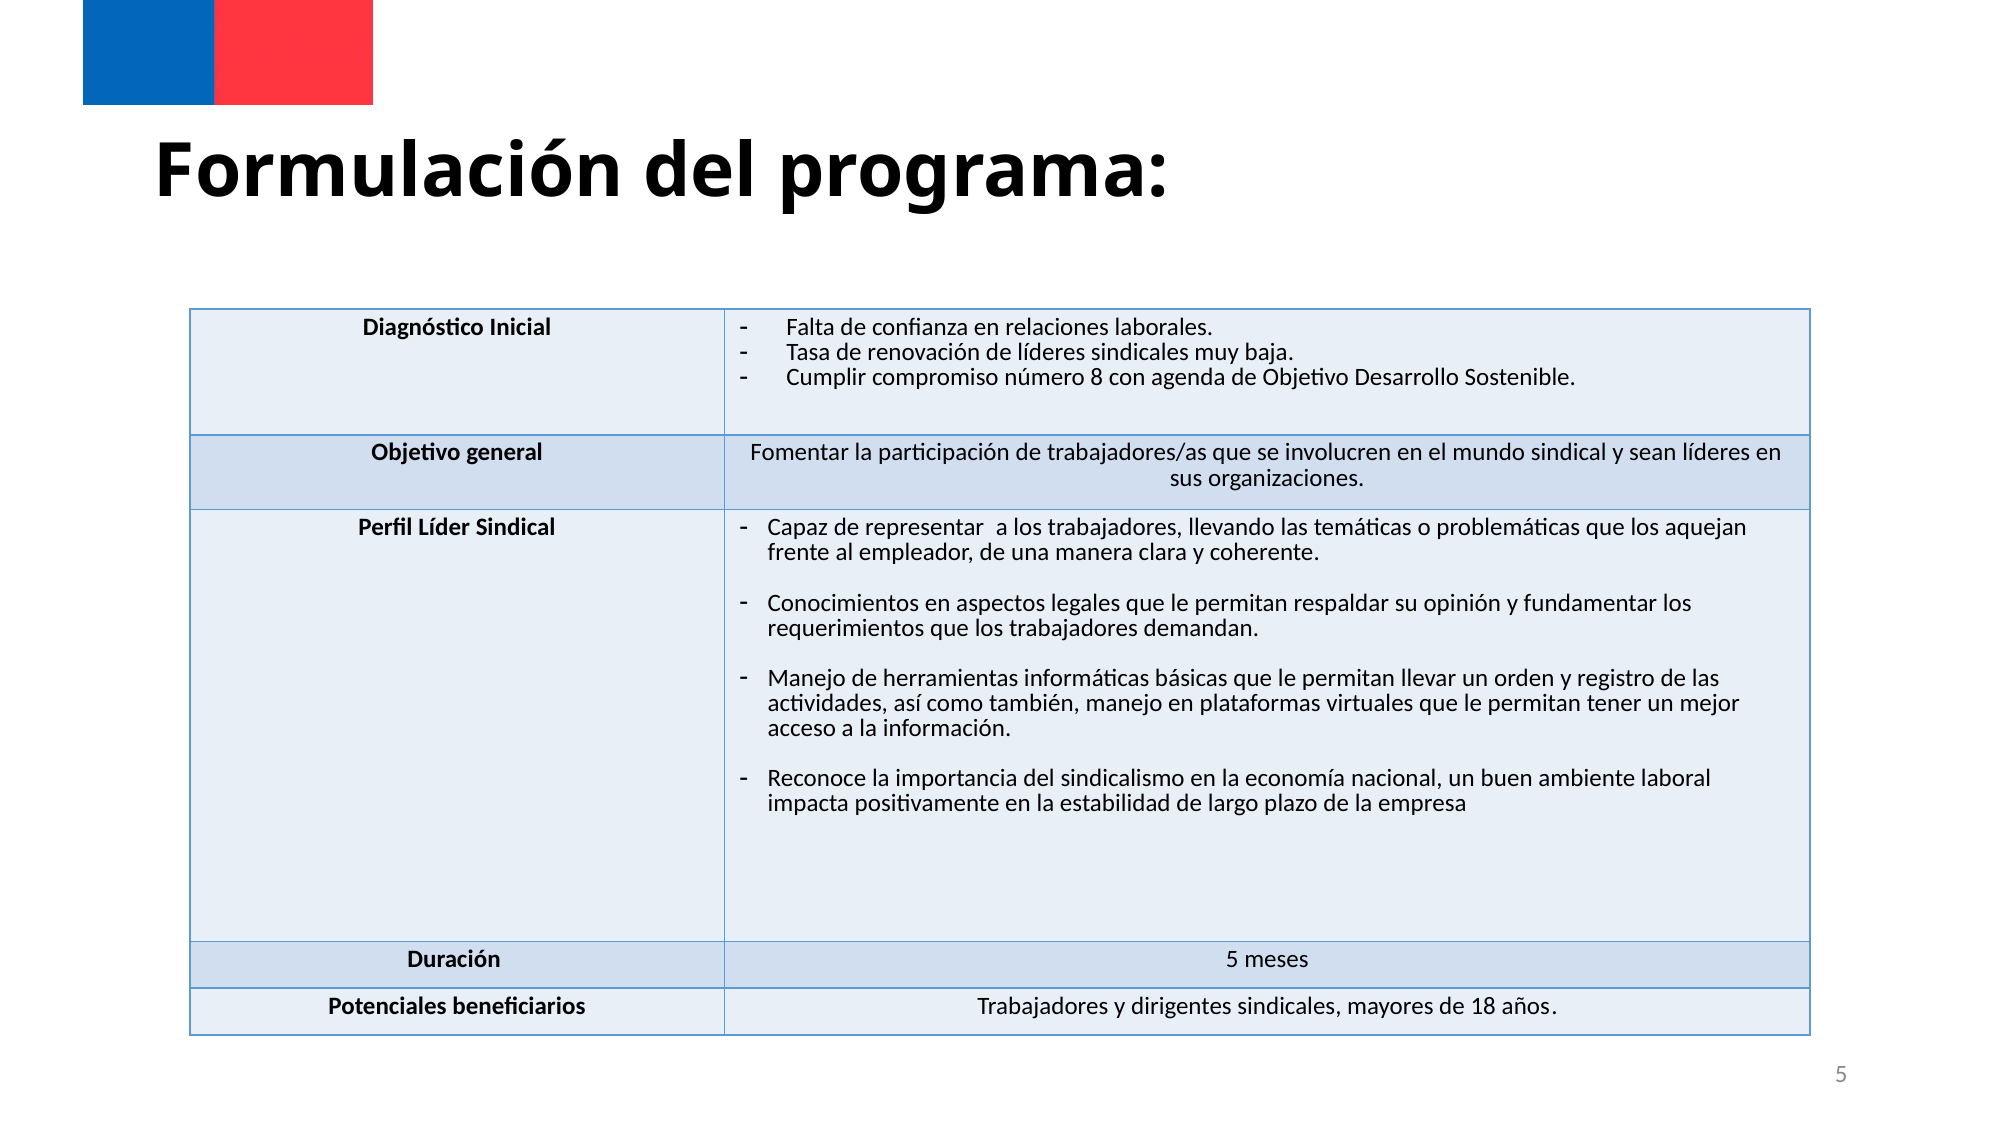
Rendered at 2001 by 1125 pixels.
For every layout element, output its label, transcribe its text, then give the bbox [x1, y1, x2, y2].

table_cell Capaz de representar a los trabajadores, llevando las temáticas o problemáticas que los aquejan frente al empleador, de una manera clara y coherente. Conocimientos en aspectos legales que le permitan respaldar su opinión y fundamentar los requerimientos que los trabajadores demandan. Manejo de herramientas informáticas básicas que le permitan llevar un orden y registro de las actividades, así como también, manejo en plataformas virtuales que le permitan tener un mejor acceso a la información. Reconoce la importancia del sindicalismo en la economía nacional, un buen ambiente laboral impacta positivamente en la estabilidad de largo plazo de la empresa [725, 510, 1809, 941]
table_header Diagnóstico Inicial [191, 310, 724, 434]
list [83, 0, 373, 105]
table_cell Fomentar la participación de trabajadores/as que se involucren en el mundo sindical y sean líderes en sus organizaciones. [725, 436, 1809, 509]
table_cell Trabajadores y dirigentes sindicales, mayores de 18 años. [725, 989, 1809, 1034]
text_box Ficha técnica Escuela de Liderazgo Sindical [119, 298, 1881, 344]
table_cell Objetivo general [191, 436, 724, 509]
title Formulación del programa: [138, 106, 1936, 238]
table_cell Perfil Líder Sindical [191, 510, 724, 941]
table_cell 5 meses [725, 942, 1809, 987]
table_header Falta de confianza en relaciones laborales. Tasa de renovación de líderes sindicales muy baja. Cumplir compromiso número 8 con agenda de Objetivo Desarrollo Sostenible. [725, 310, 1809, 434]
slide_number 5 [1412, 1042, 1863, 1103]
table_cell Potenciales beneficiarios [191, 989, 724, 1034]
table_cell Duración [191, 942, 724, 987]
